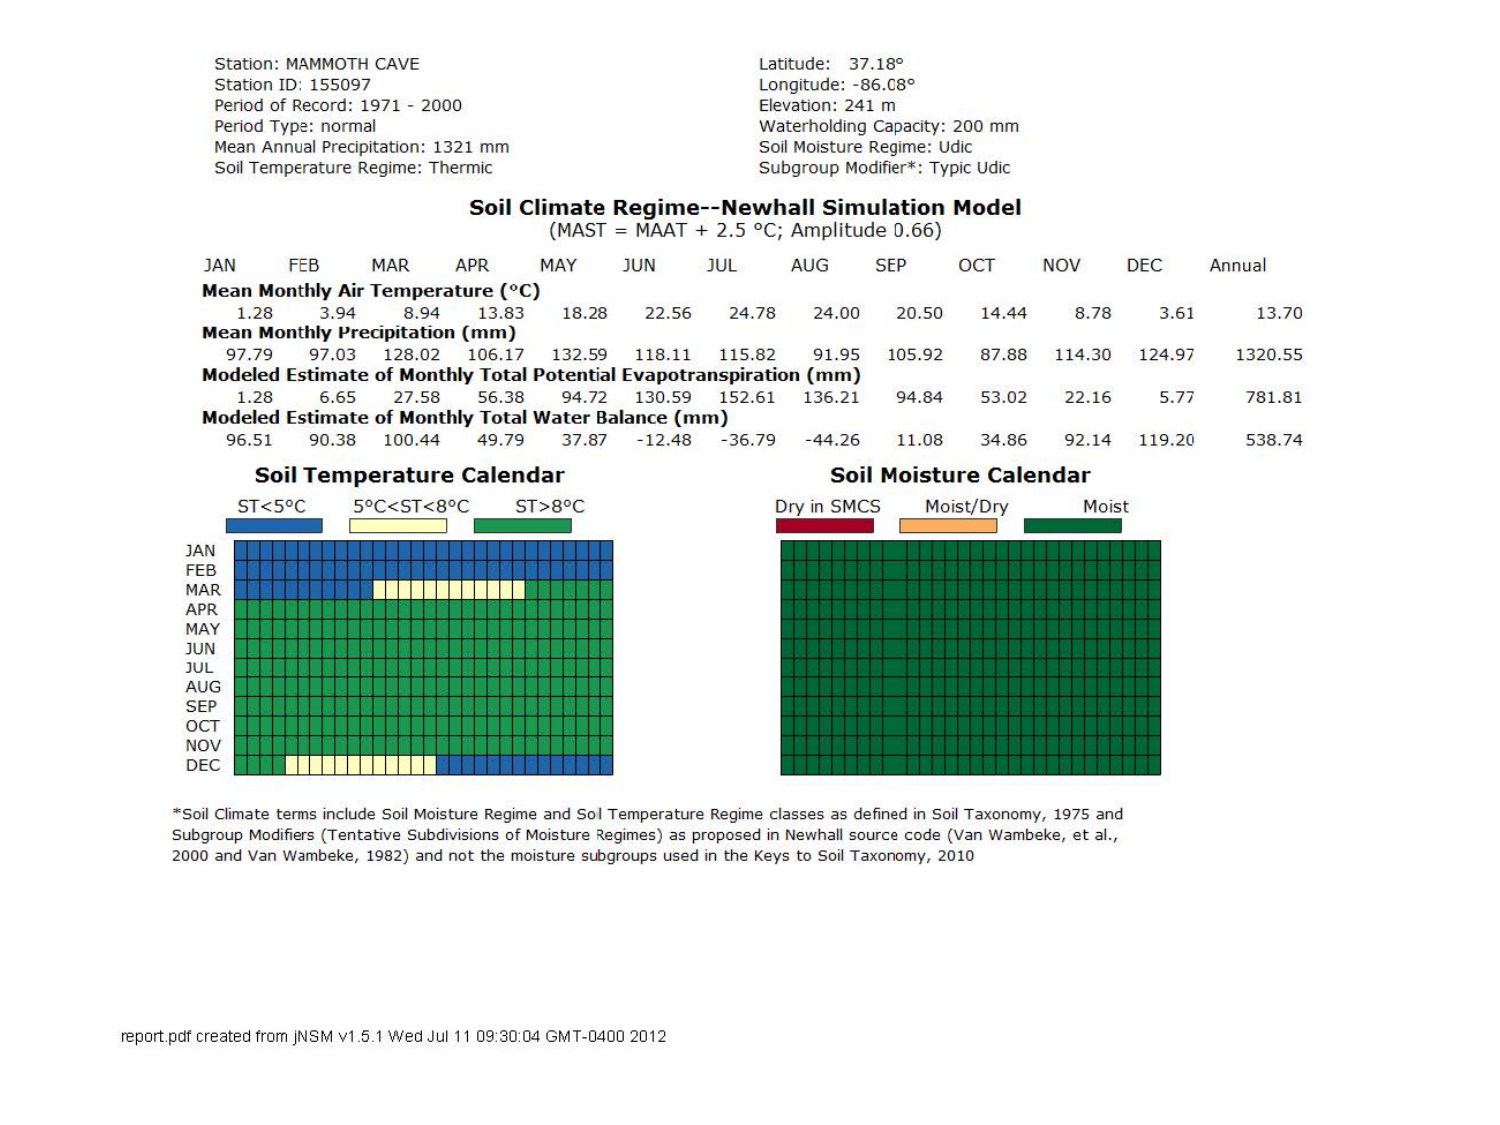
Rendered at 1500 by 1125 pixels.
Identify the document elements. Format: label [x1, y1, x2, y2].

list [16, 0, 1476, 1125]
